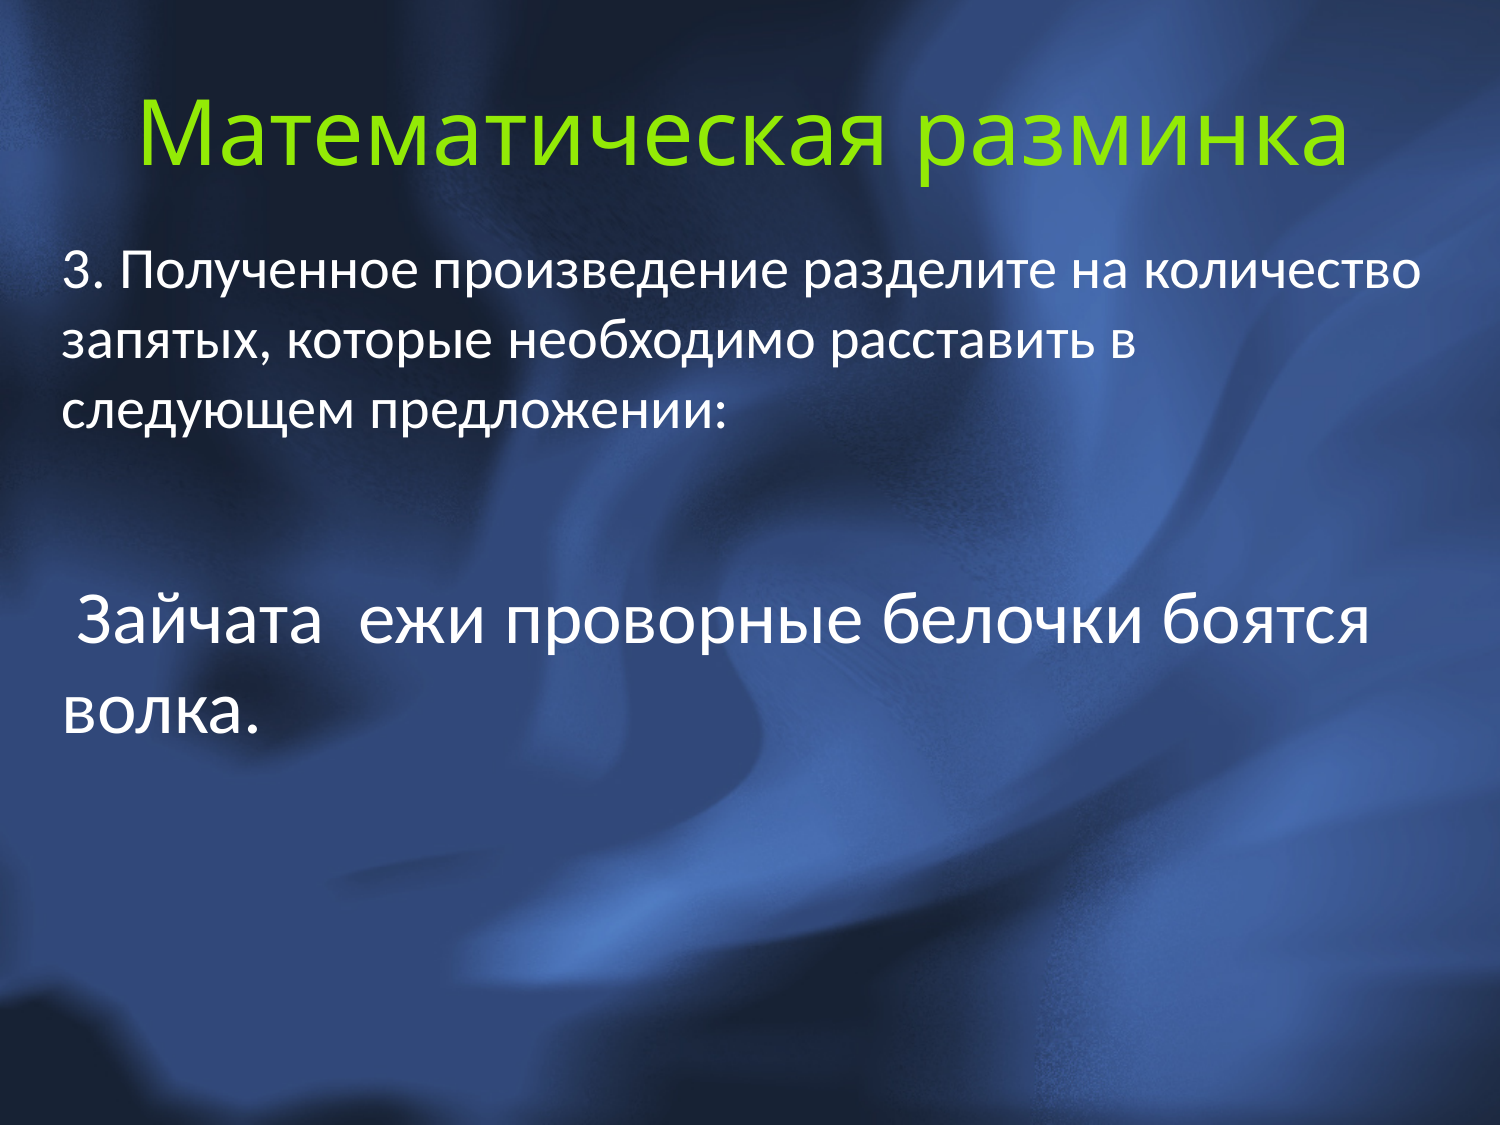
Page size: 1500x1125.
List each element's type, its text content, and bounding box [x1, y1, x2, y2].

title Математическая разминка [46, 58, 1442, 200]
subtitle 3. Полученное произведение разделите на количество запятых, которые необходимо расставить в следующем предложении: Зайчата ежи проворные белочки боятся волка. [46, 222, 1454, 1090]
picture [0, 0, 1500, 1125]
